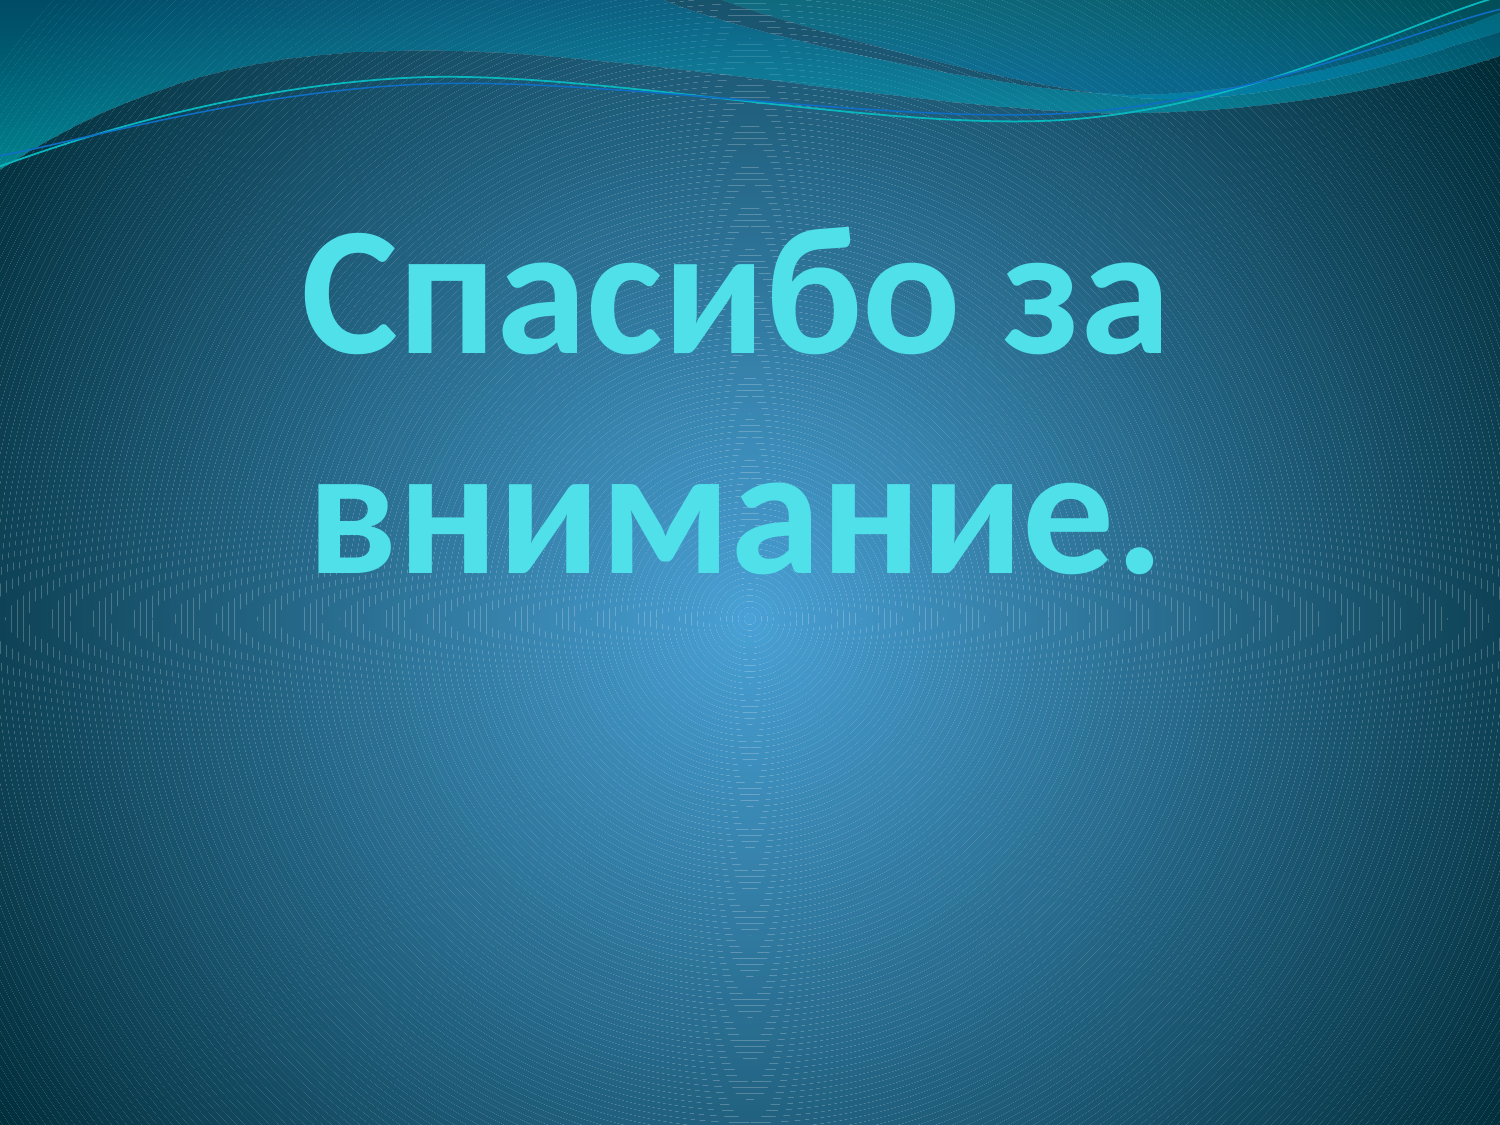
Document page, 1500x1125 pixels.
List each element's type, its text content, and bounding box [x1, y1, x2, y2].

title Спасибо за внимание. [100, 224, 1376, 610]
